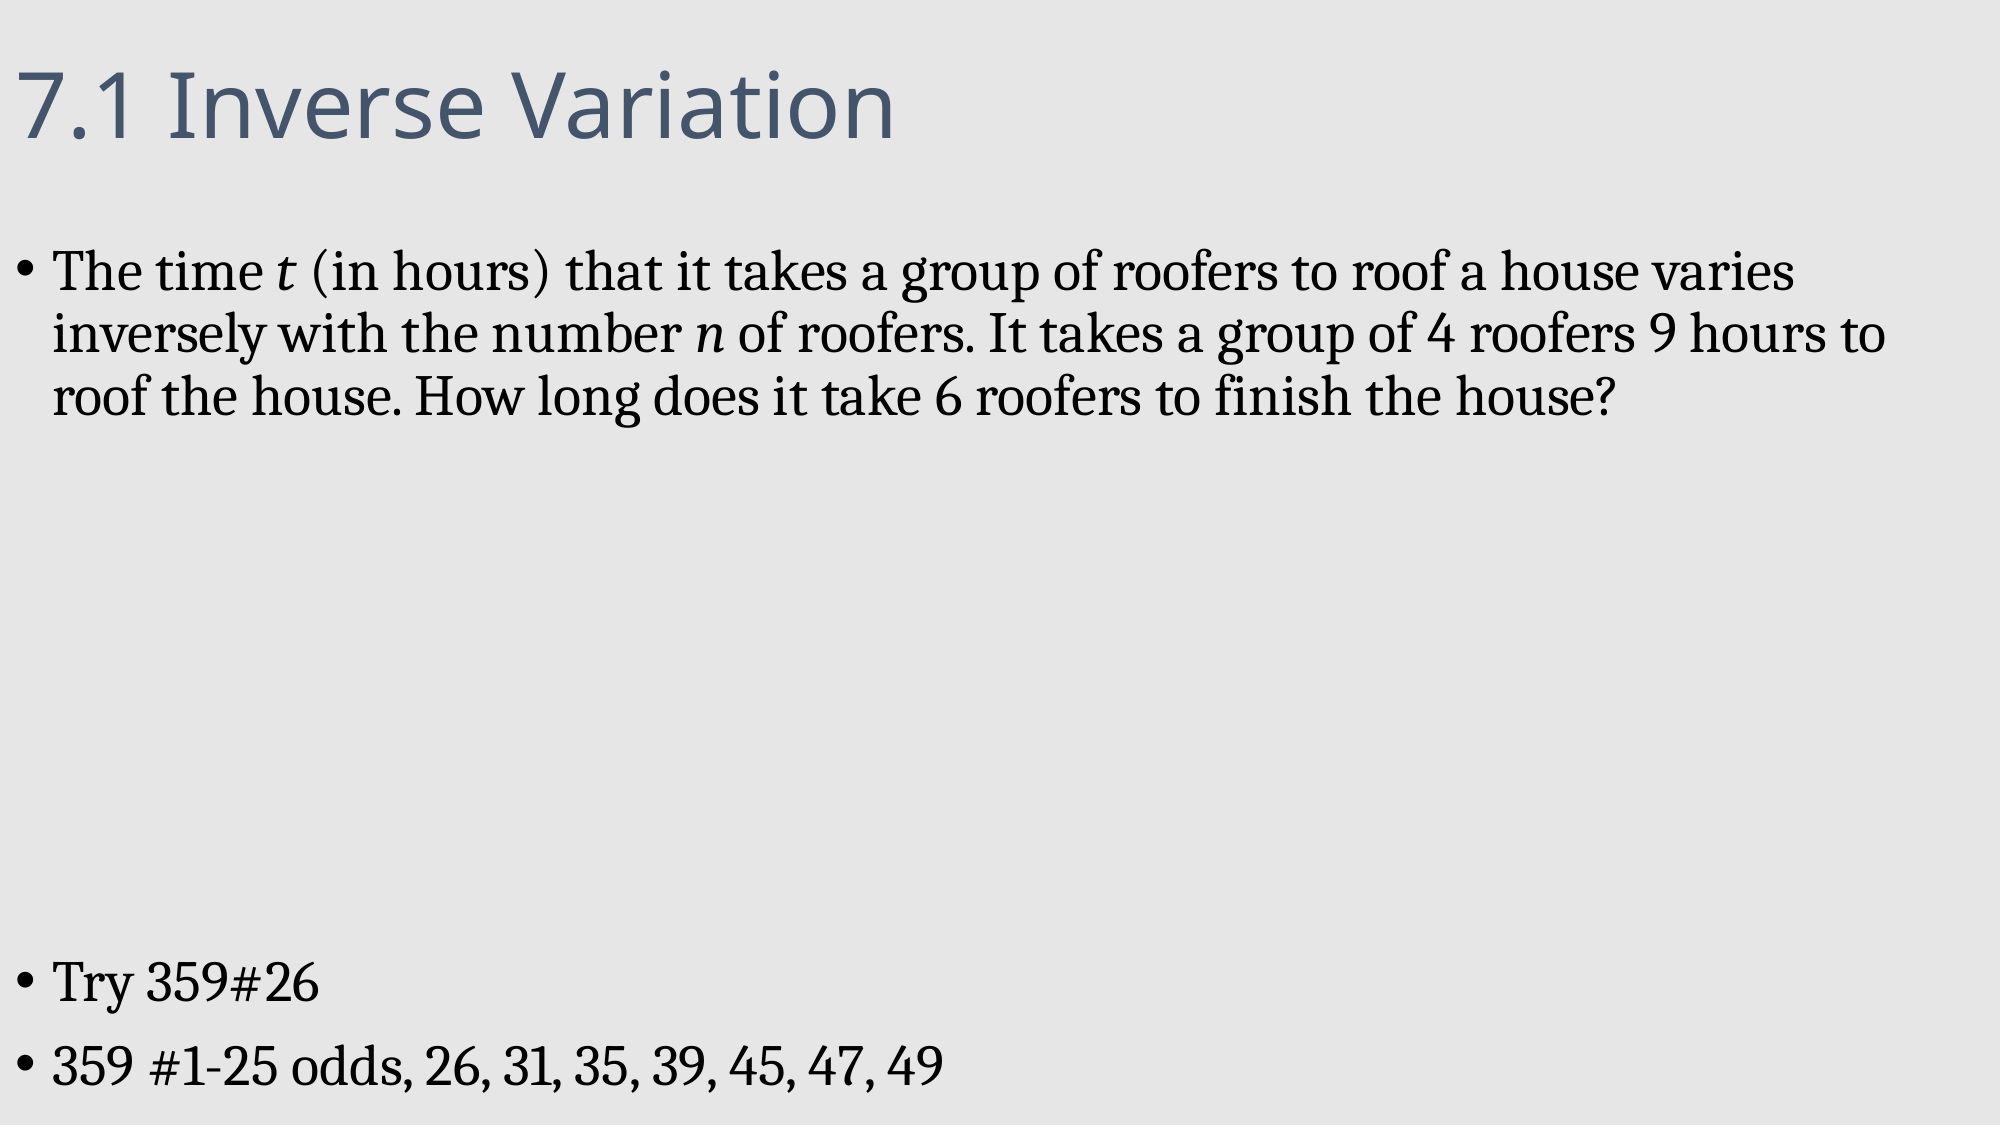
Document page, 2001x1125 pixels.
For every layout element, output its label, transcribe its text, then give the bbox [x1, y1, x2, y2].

title 7.1 Inverse Variation [0, 0, 2000, 218]
list The time t (in hours) that it takes a group of roofers to roof a house varies inversely with the number n of roofers. It takes a group of 4 roofers 9 hours to roof the house. How long does it take 6 roofers to finish the house? Try 359#26 359 #1-25 odds, 26, 31, 35, 39, 45, 47, 49 [0, 232, 2000, 1125]
